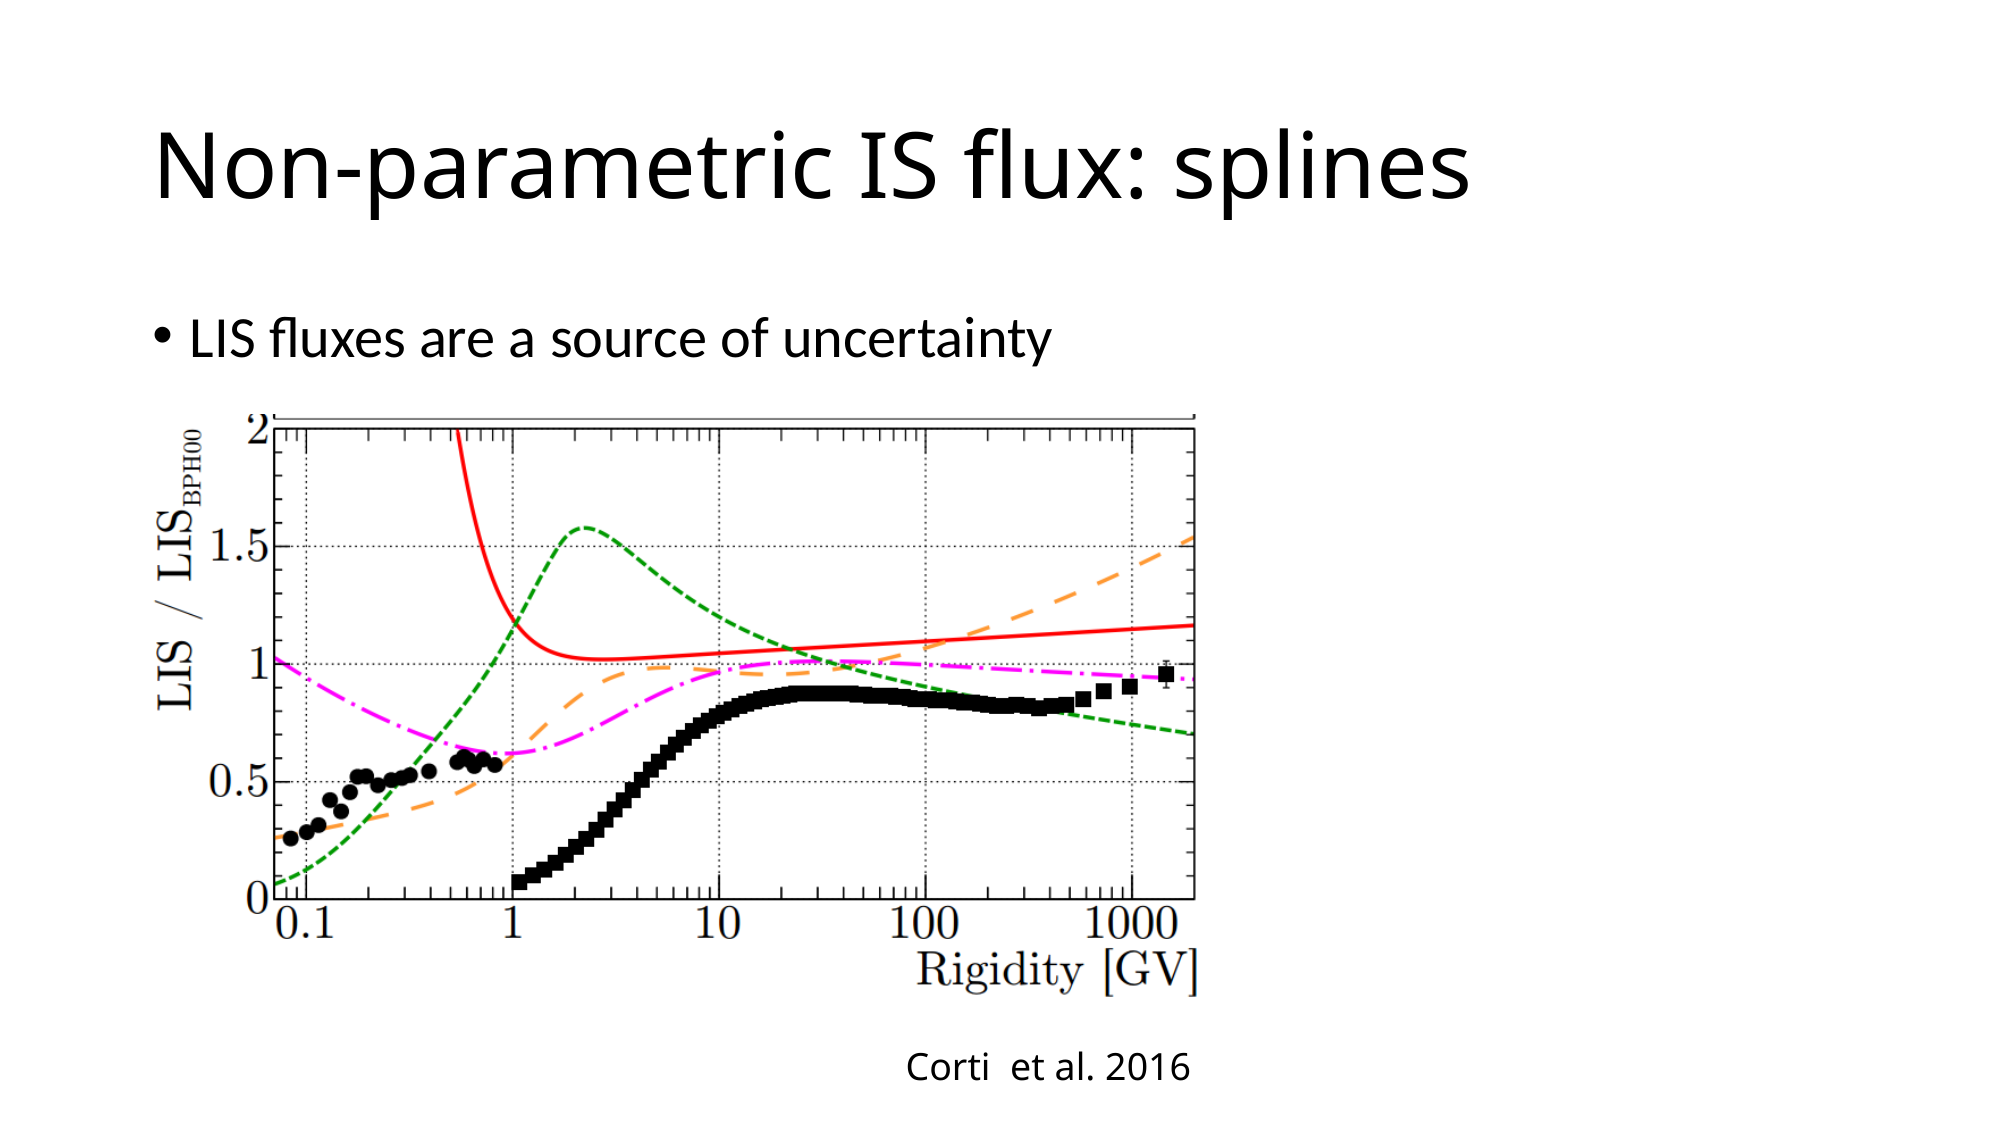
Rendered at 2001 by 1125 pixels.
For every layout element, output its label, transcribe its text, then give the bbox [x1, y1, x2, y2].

title Non-parametric IS flux: splines [137, 59, 1863, 278]
picture [104, 414, 1257, 1014]
list LIS fluxes are a source of uncertainty [137, 299, 1863, 1014]
text_box Corti et al. 2016 [890, 1035, 1207, 1096]
